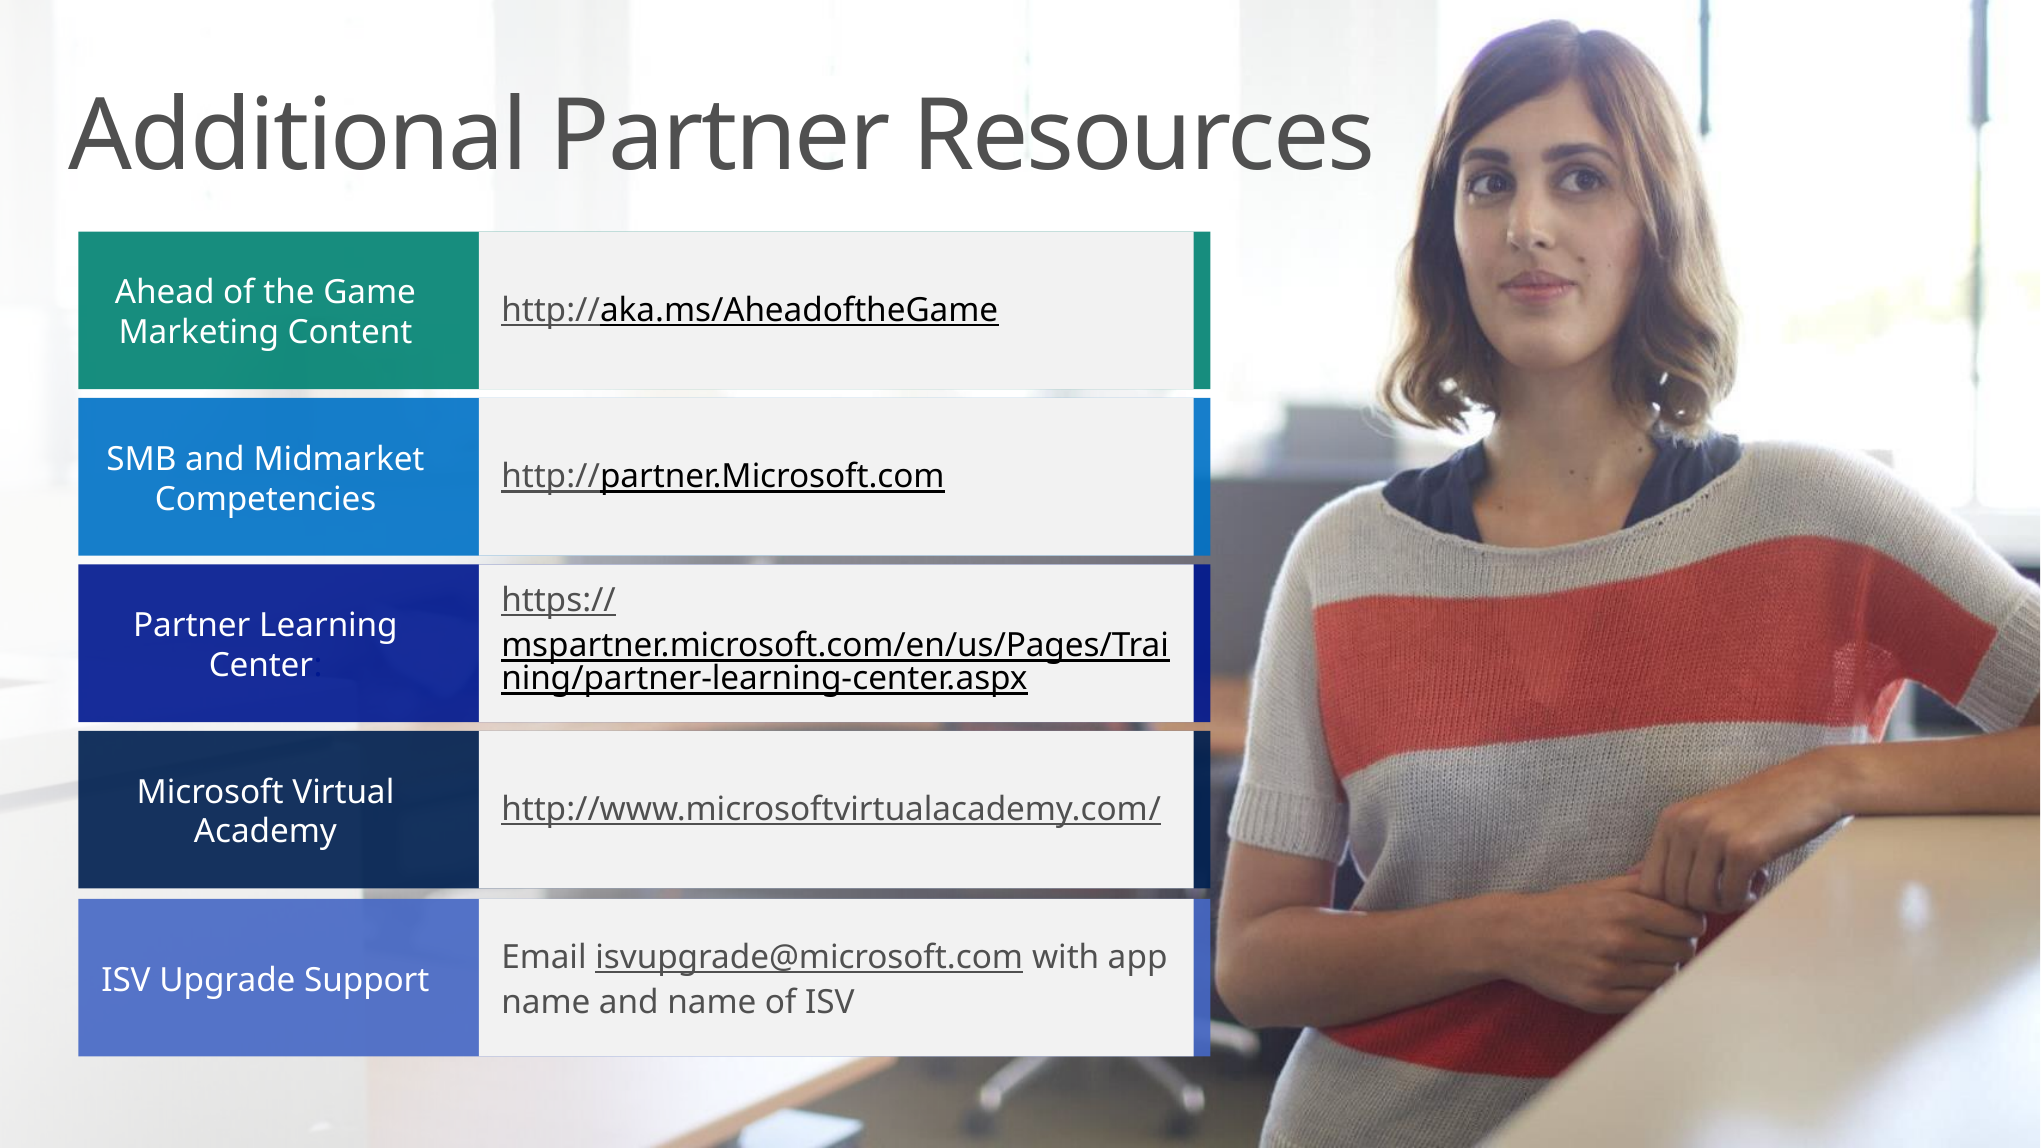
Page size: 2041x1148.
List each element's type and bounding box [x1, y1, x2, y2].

text_box [78, 231, 1211, 1057]
picture [0, 0, 2041, 1148]
